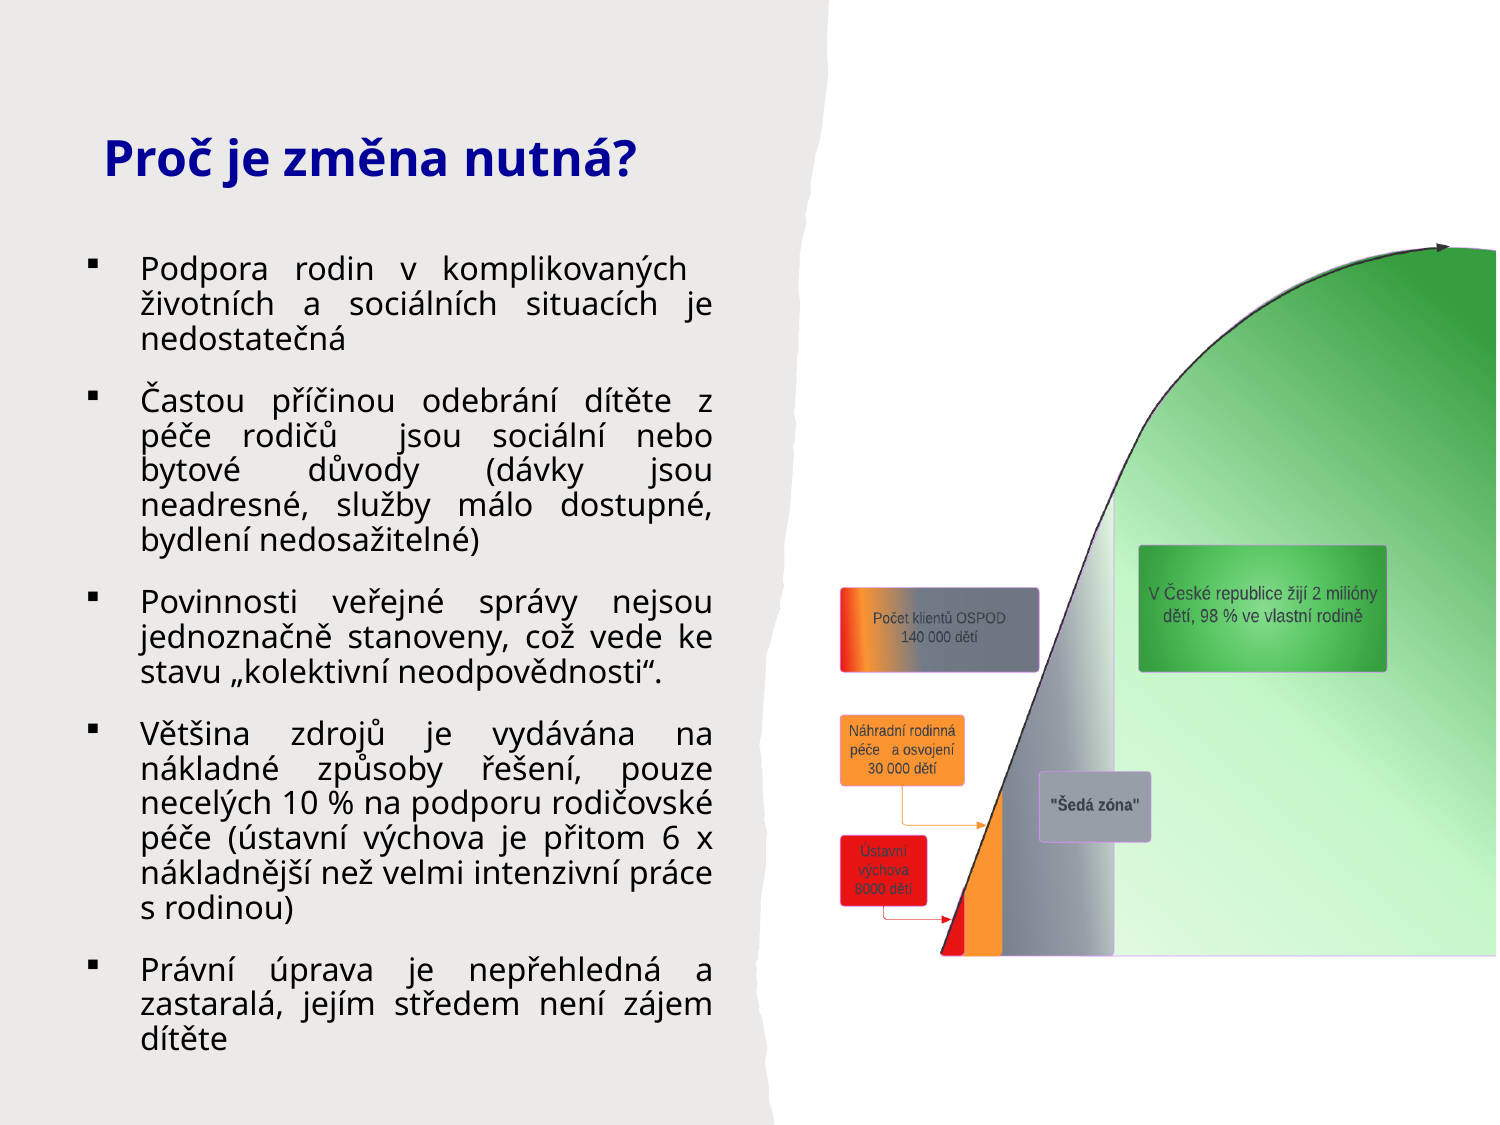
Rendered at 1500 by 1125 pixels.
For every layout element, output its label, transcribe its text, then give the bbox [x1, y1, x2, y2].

text_box [0, 0, 831, 1125]
text_box [757, 0, 1500, 1125]
title Proč je změna nutná? [88, 99, 729, 196]
list Podpora rodin v komplikovaných životních a sociálních situacích je nedostatečná Častou příčinou odebrání dítěte z péče rodičů jsou sociální nebo bytové důvody (dávky jsou neadresné, služby málo dostupné, bydlení nedosažitelné) Povinnosti veřejné správy nejsou jednoznačně stanoveny, což vede ke stavu „kolektivní neodpovědnosti“. Většina zdrojů je vydávána na nákladné způsoby řešení, pouze necelých 10 % na podporu rodičovské péče (ústavní výchova je přitom 6 x nákladnější než velmi intenzivní práce s rodinou) Právní úprava je nepřehledná a zastaralá, jejím středem není zájem dítěte [70, 196, 729, 1071]
picture [816, 184, 1497, 985]
